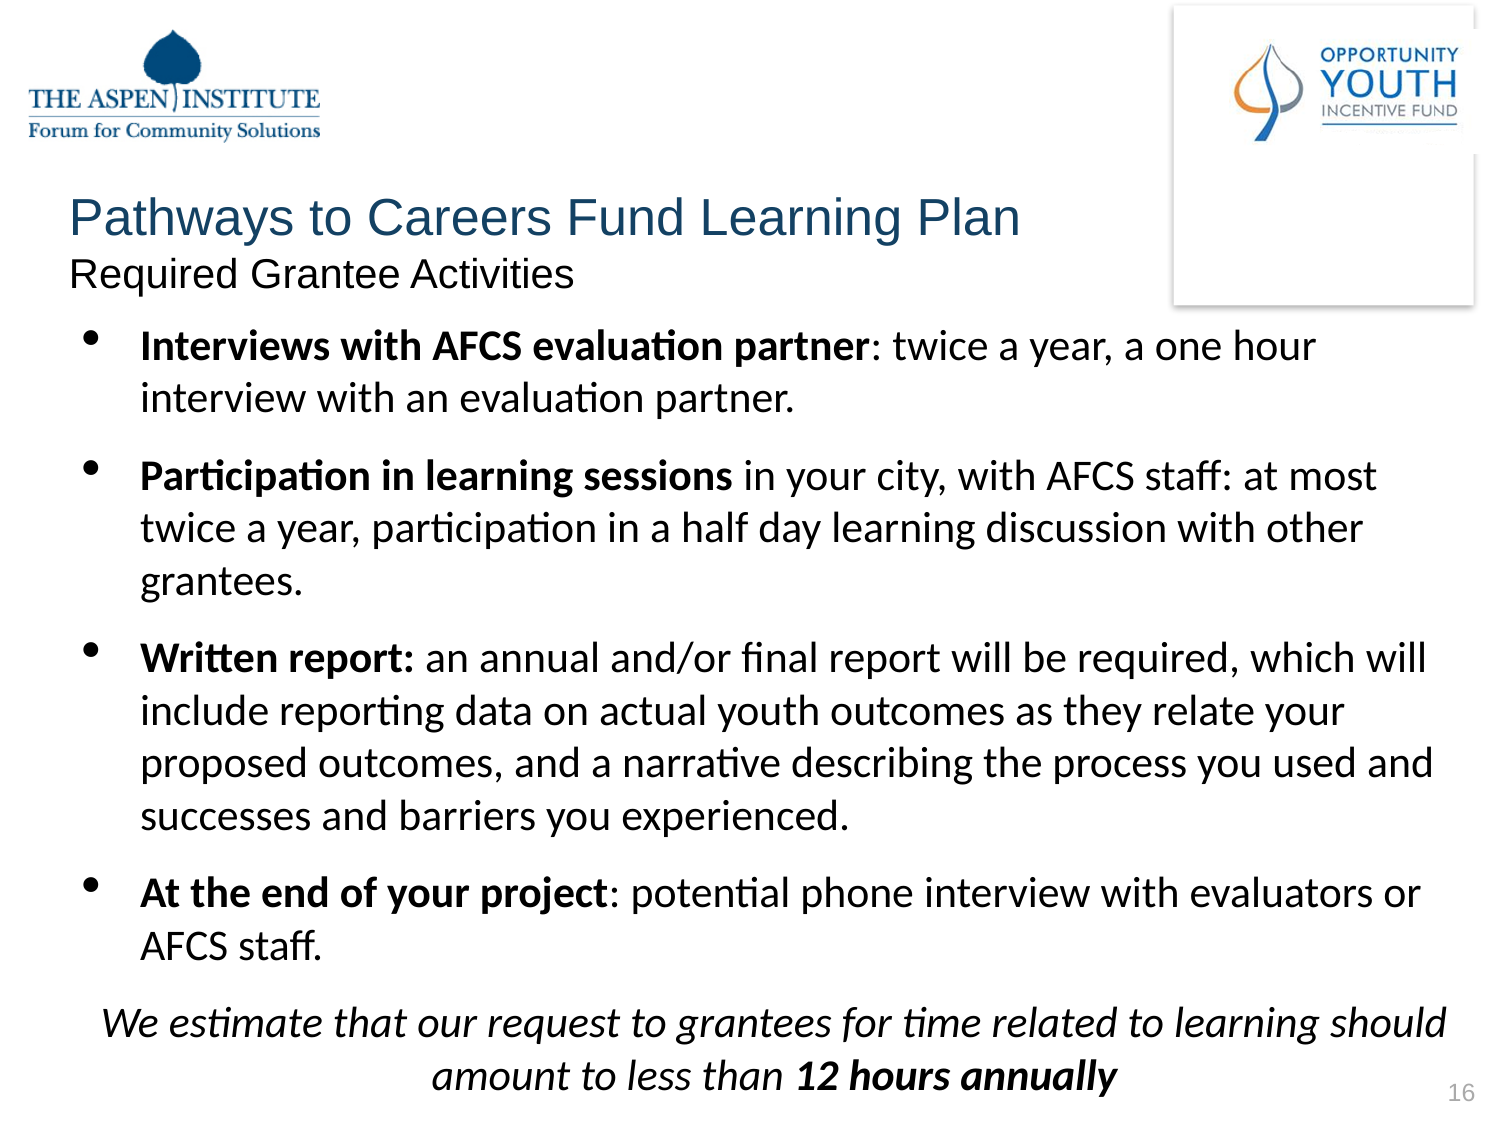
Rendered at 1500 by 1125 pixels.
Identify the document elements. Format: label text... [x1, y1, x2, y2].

list Required Grantee Activities [68, 247, 1344, 299]
picture [28, 29, 320, 143]
picture [1229, 29, 1486, 154]
text_box Interviews with AFCS evaluation partner: twice a year, a one hour interview with an evaluation partner. Participation in learning sessions in your city, with AFCS staff: at most twice a year, participation in a half day learning discussion with other grantees. Written report: an annual and/or final report will be required, which will include reporting data on actual youth outcomes as they relate your proposed outcomes, and a narrative describing the process you used and successes and barriers you experienced. At the end of your project: potential phone interview with evaluators or AFCS staff. We estimate that our request to grantees for time related to learning should amount to less than 12 hours annually [68, 309, 1481, 1107]
title Pathways to Careers Fund Learning Plan [68, 80, 1344, 247]
